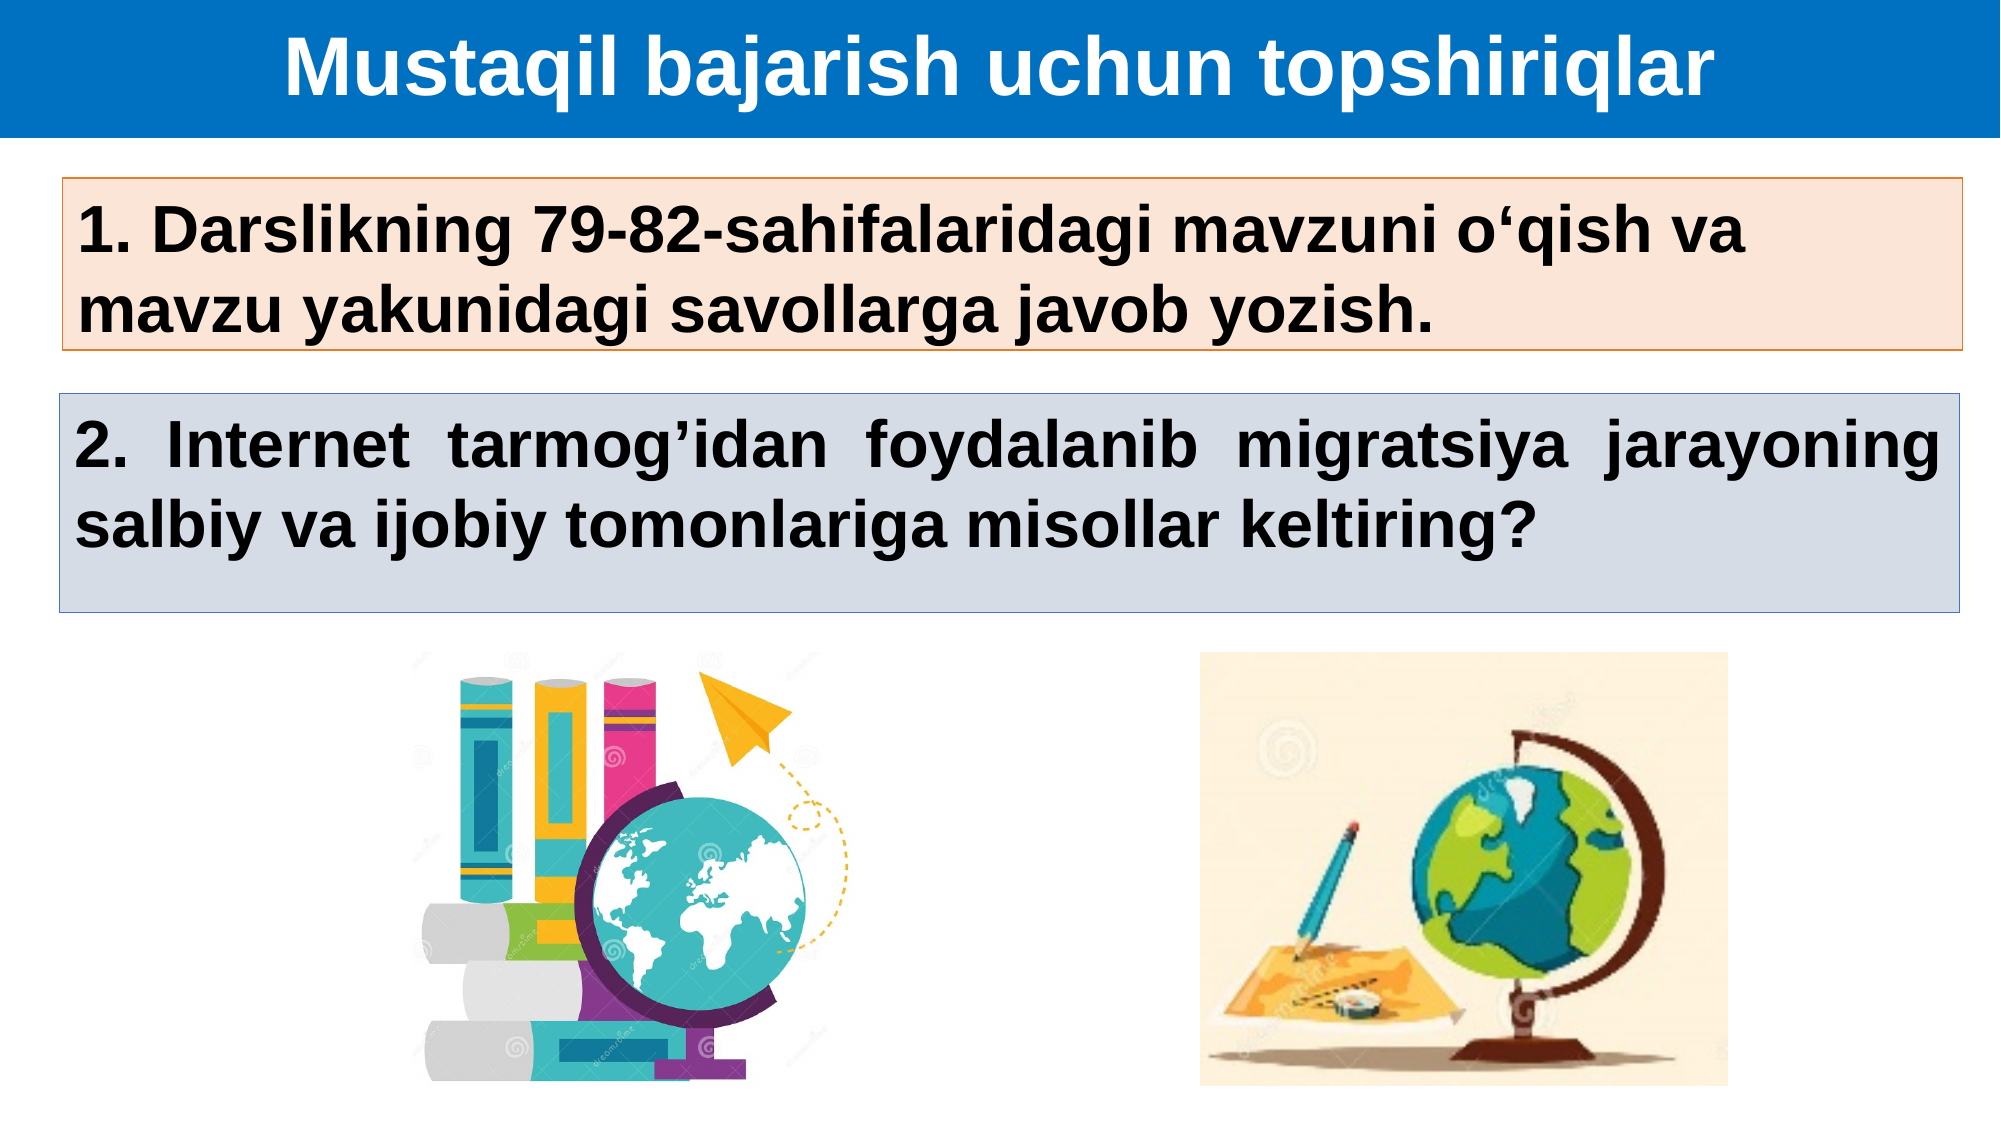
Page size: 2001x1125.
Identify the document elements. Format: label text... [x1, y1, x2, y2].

text_box 1. Darslikning 79-82-sahifalaridagi mavzuni o‘qish va mavzu yakunidagi savollarga javob yozish. [62, 177, 1963, 350]
picture [412, 652, 863, 1087]
picture [1199, 651, 1729, 1086]
text_box 2. Internet tarmog’idan foydalanib migratsiya jarayoning salbiy va ijobiy tomonlariga misollar keltiring? [59, 393, 1960, 613]
text_box Mustaqil bajarish uchun topshiriqlar [0, 0, 2000, 138]
